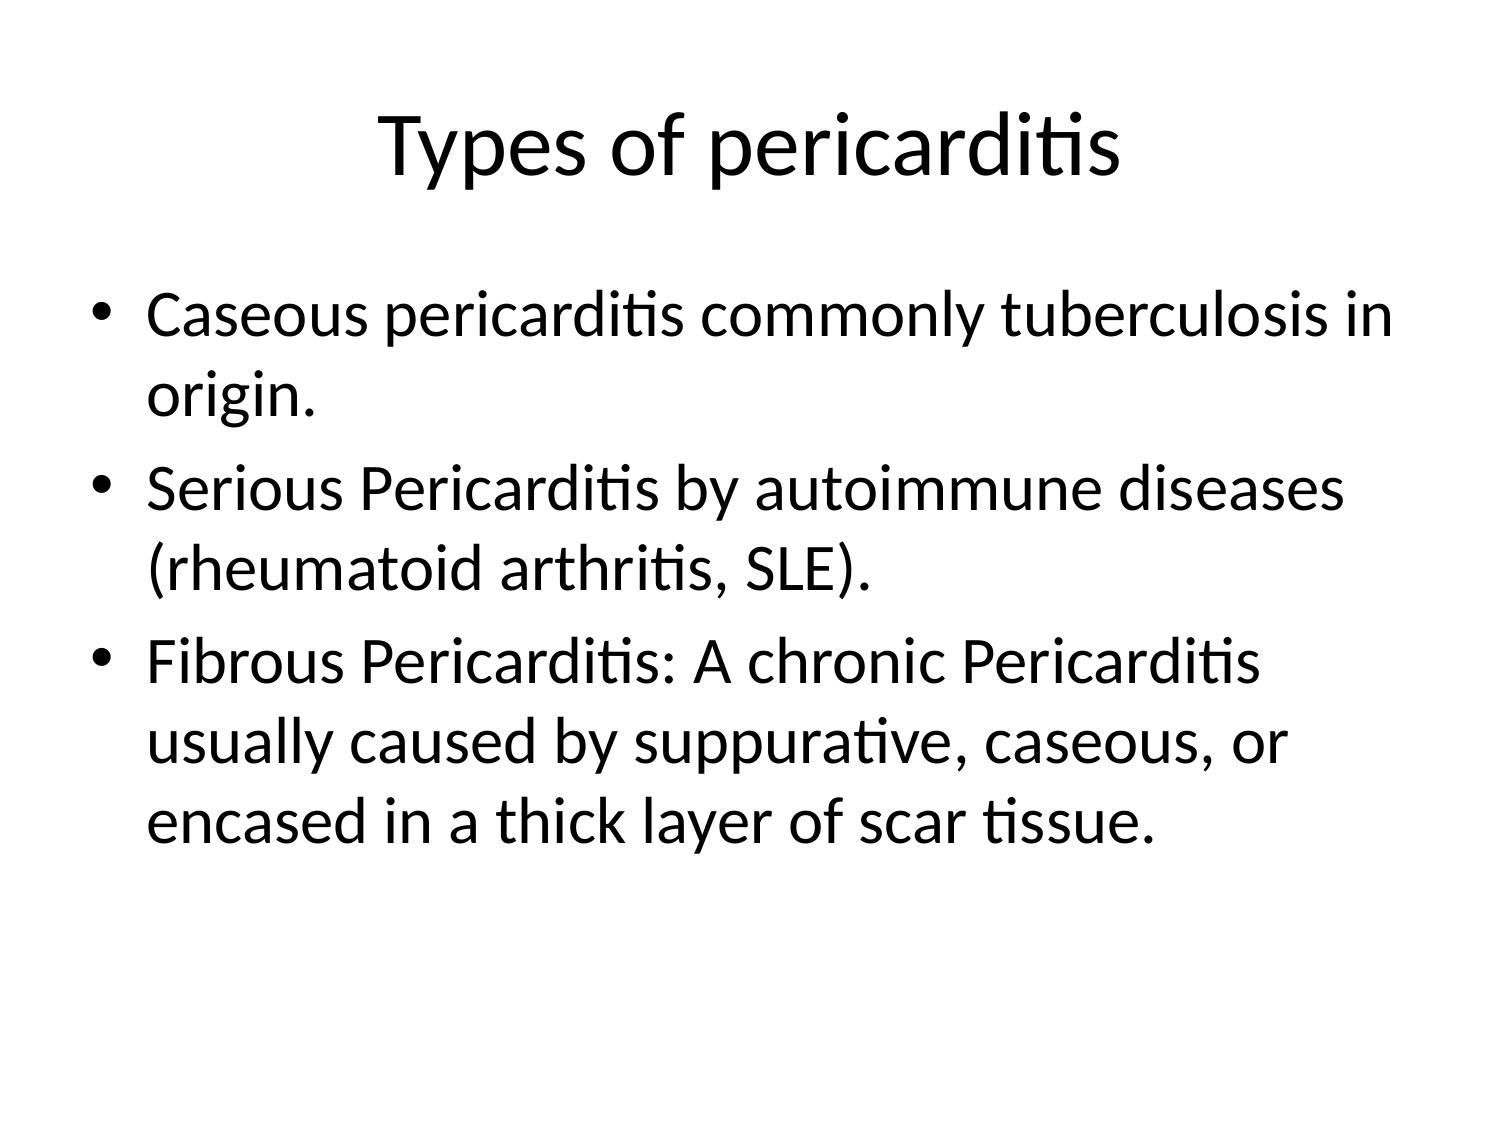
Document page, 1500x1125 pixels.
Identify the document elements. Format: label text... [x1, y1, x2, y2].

list Caseous pericarditis commonly tuberculosis in origin. Serious Pericarditis by autoimmune diseases (rheumatoid arthritis, SLE). Fibrous Pericarditis: A chronic Pericarditis usually caused by suppurative, caseous, or encased in a thick layer of scar tissue. [75, 262, 1425, 1005]
title Types of pericarditis [75, 45, 1425, 233]
